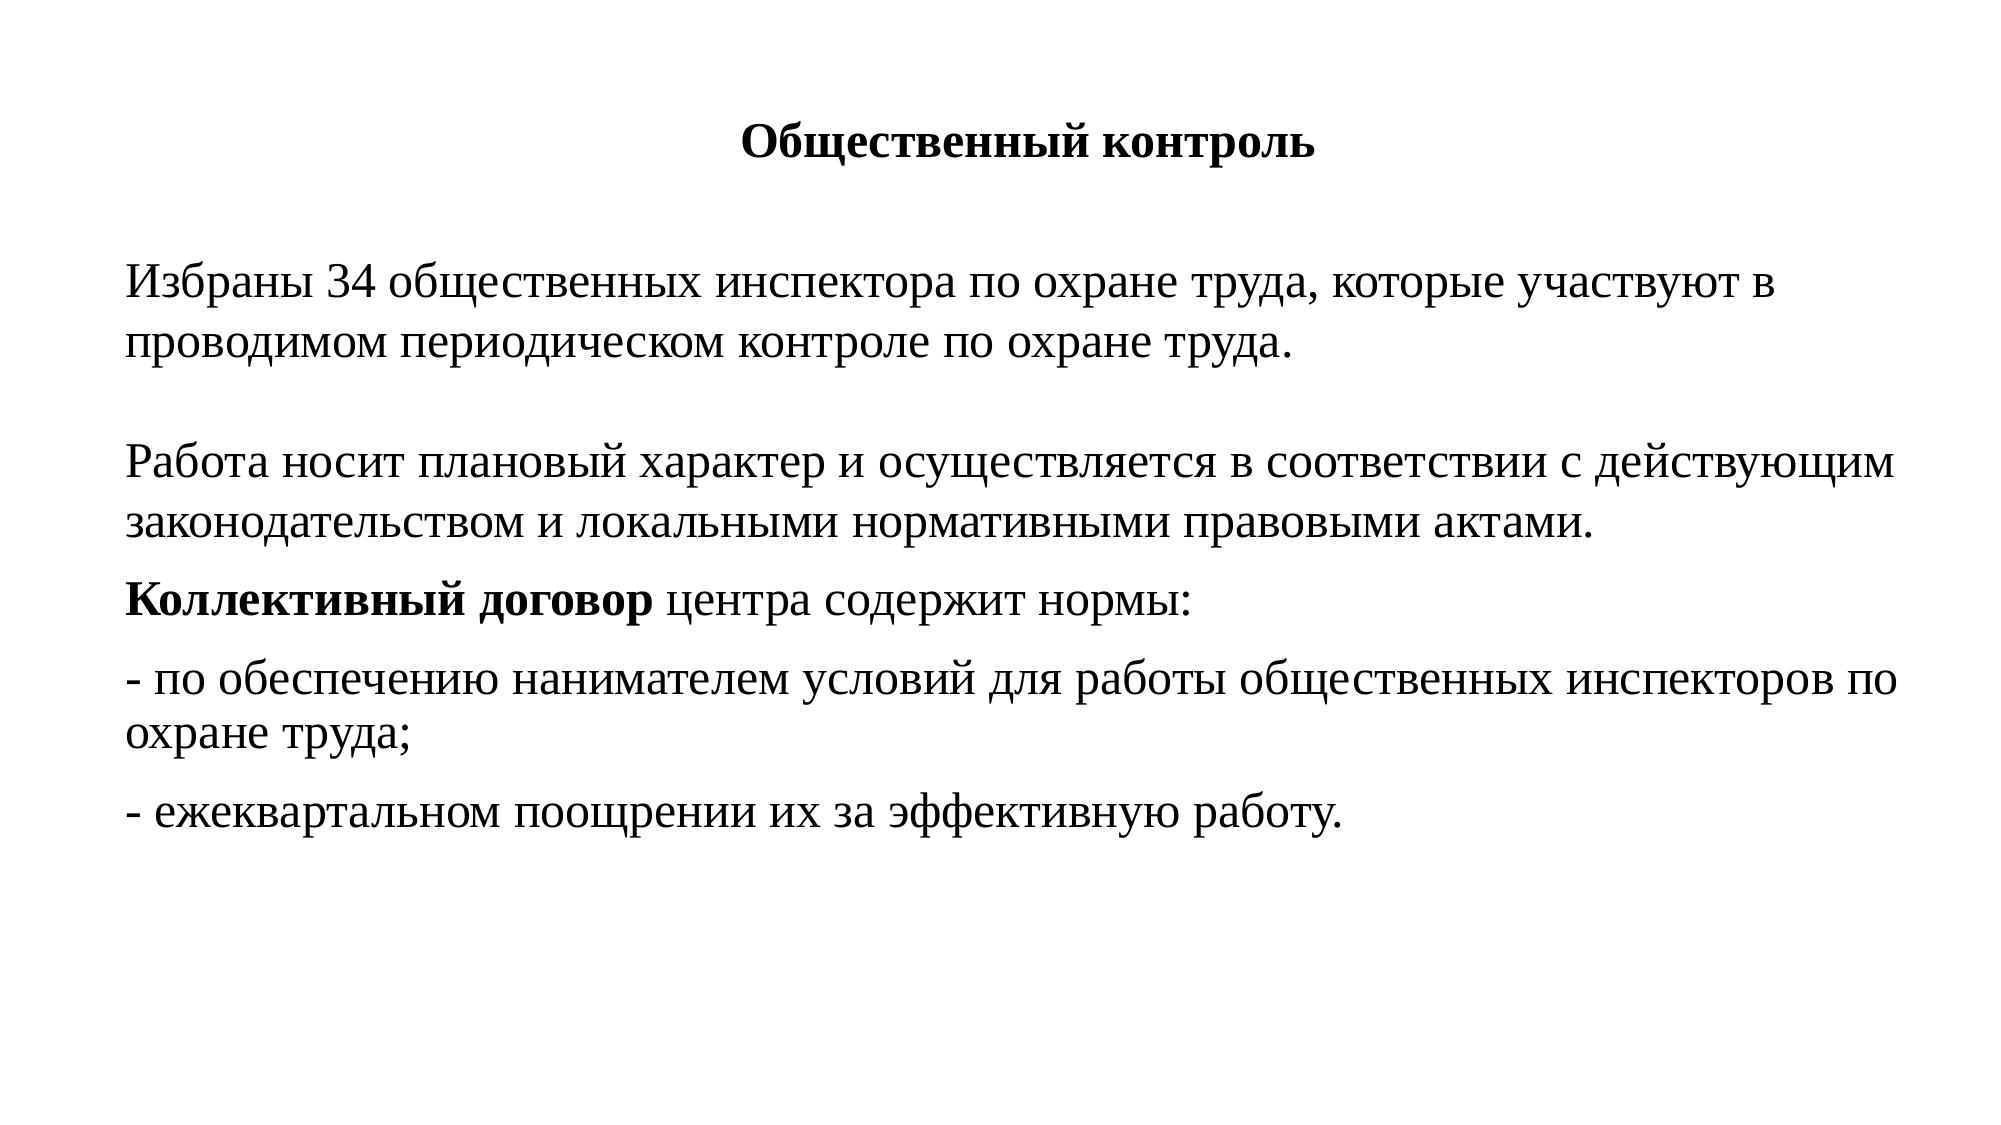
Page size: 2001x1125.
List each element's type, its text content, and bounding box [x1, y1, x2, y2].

list Общественный контроль Избраны 34 общественных инспектора по охране труда, которые участвуют в проводимом периодическом контроле по охране труда. Работа носит плановый характер и осуществляется в соответствии с действующим законодательством и локальными нормативными правовыми актами. Коллективный договор центра содержит нормы: - по обеспечению нанимателем условий для работы общественных инспекторов по охране труда; - ежеквартальном поощрении их за эффективную работу. [110, 0, 1947, 1125]
